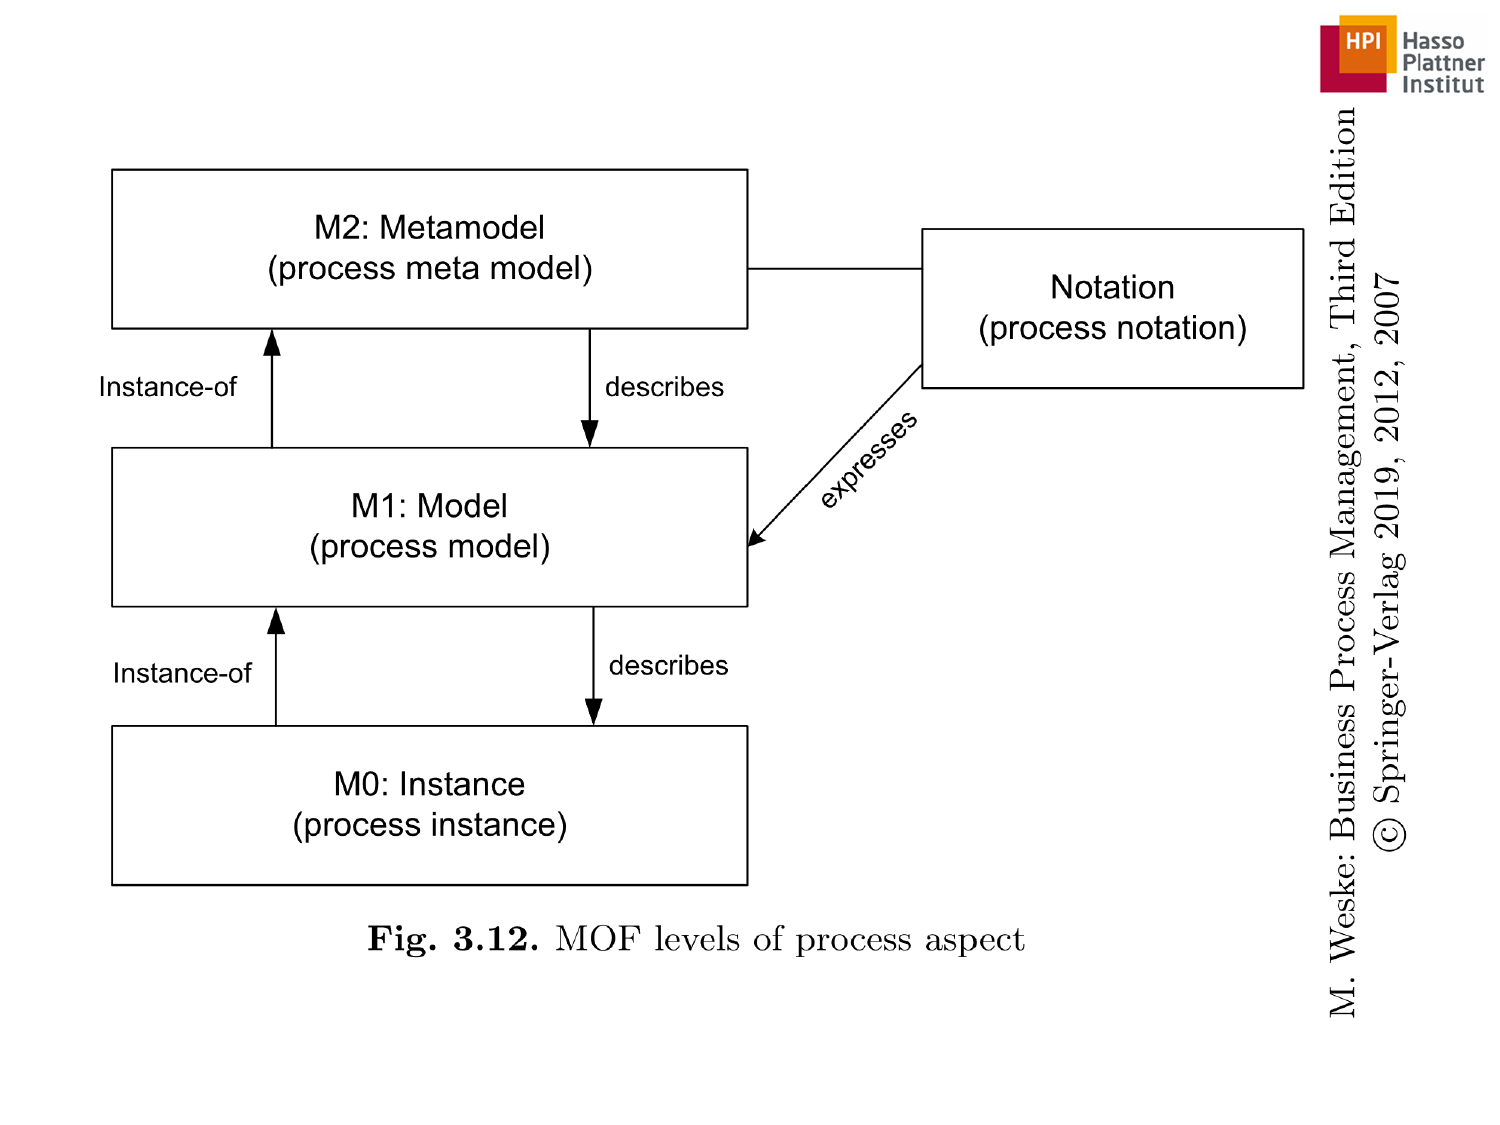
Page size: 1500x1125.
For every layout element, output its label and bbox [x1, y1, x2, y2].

picture [1318, 12, 1488, 95]
picture [74, 104, 1425, 1021]
